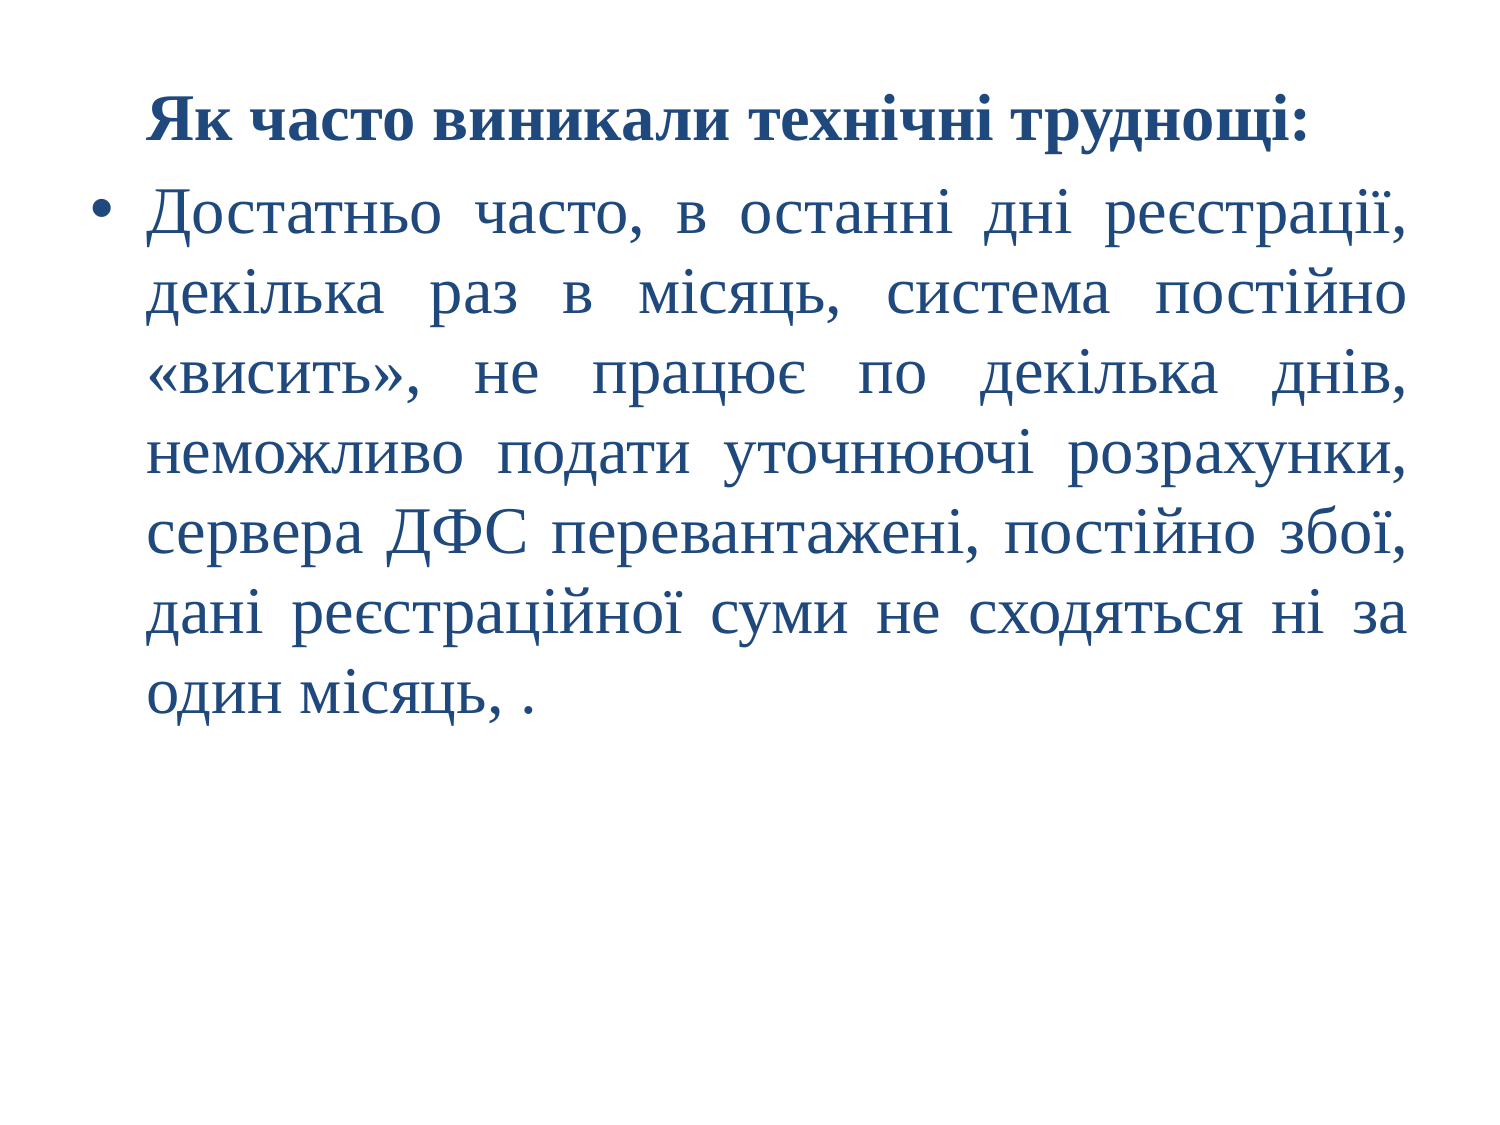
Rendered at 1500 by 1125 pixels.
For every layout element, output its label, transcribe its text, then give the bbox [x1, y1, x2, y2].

list Як часто виникали технічні труднощі: Достатньо часто, в останні дні реєстрації, декілька раз в місяць, система постійно «висить», не працює по декілька днів, неможливо подати уточнюючі розрахунки, сервера ДФС перевантажені, постійно збої, дані реєстраційної суми не сходяться ні за один місяць, . [75, 66, 1425, 1005]
